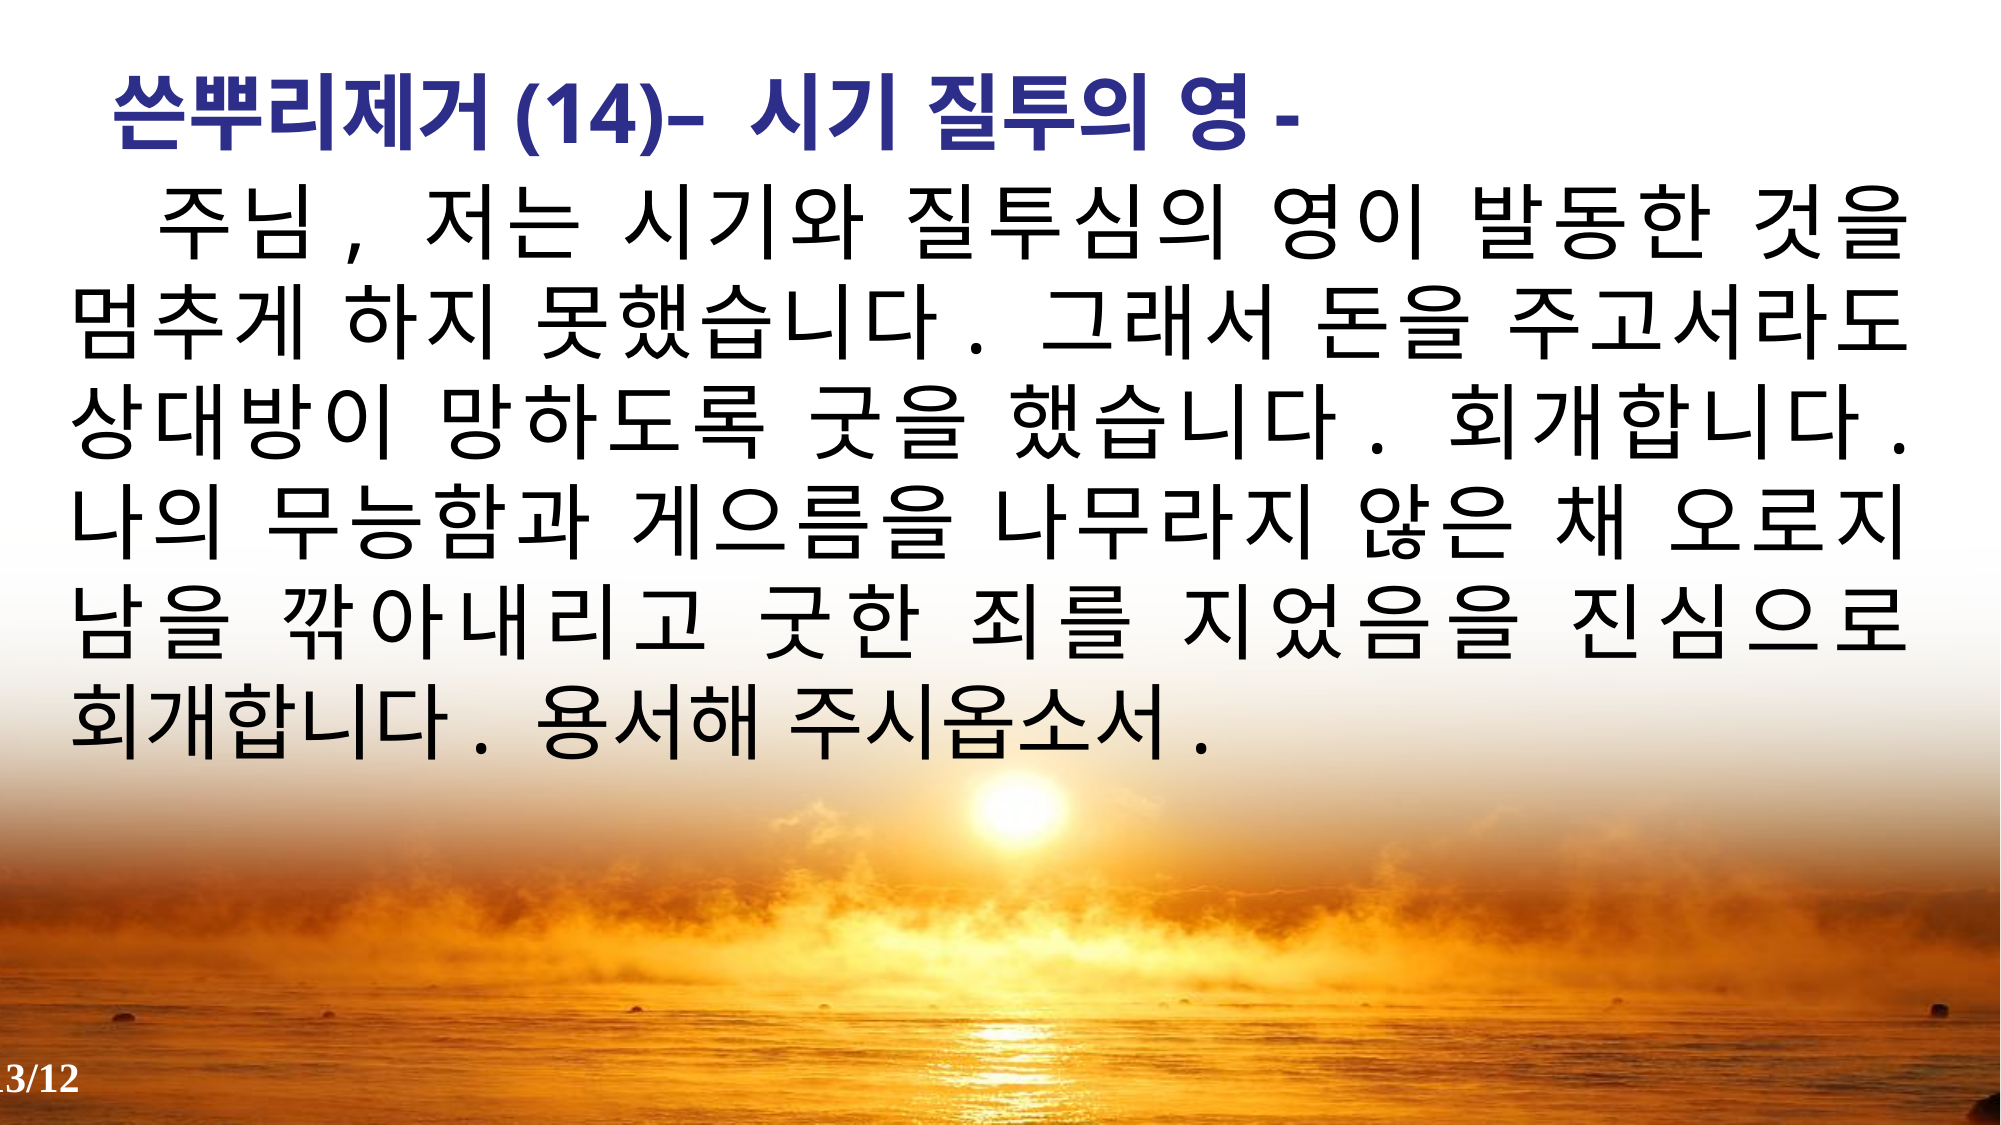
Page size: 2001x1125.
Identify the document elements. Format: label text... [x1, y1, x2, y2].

text_box 쓴뿌리제거(14)– 시기 질투의 영- 주님, 저는 시기와 질투심의 영이 발동한 것을 멈추게 하지 못했습니다. 그래서 돈을 주고서라도 상대방이 망하도록 굿을 했습니다. 회개합니다. 나의 무능함과 게으름을 나무라지 않은 채 오로지 남을 깎아내리고 굿한 죄를 지었음을 진심으로 회개합니다. 용서해 주시옵소서. [53, 52, 1926, 778]
picture [0, 0, 2001, 1125]
